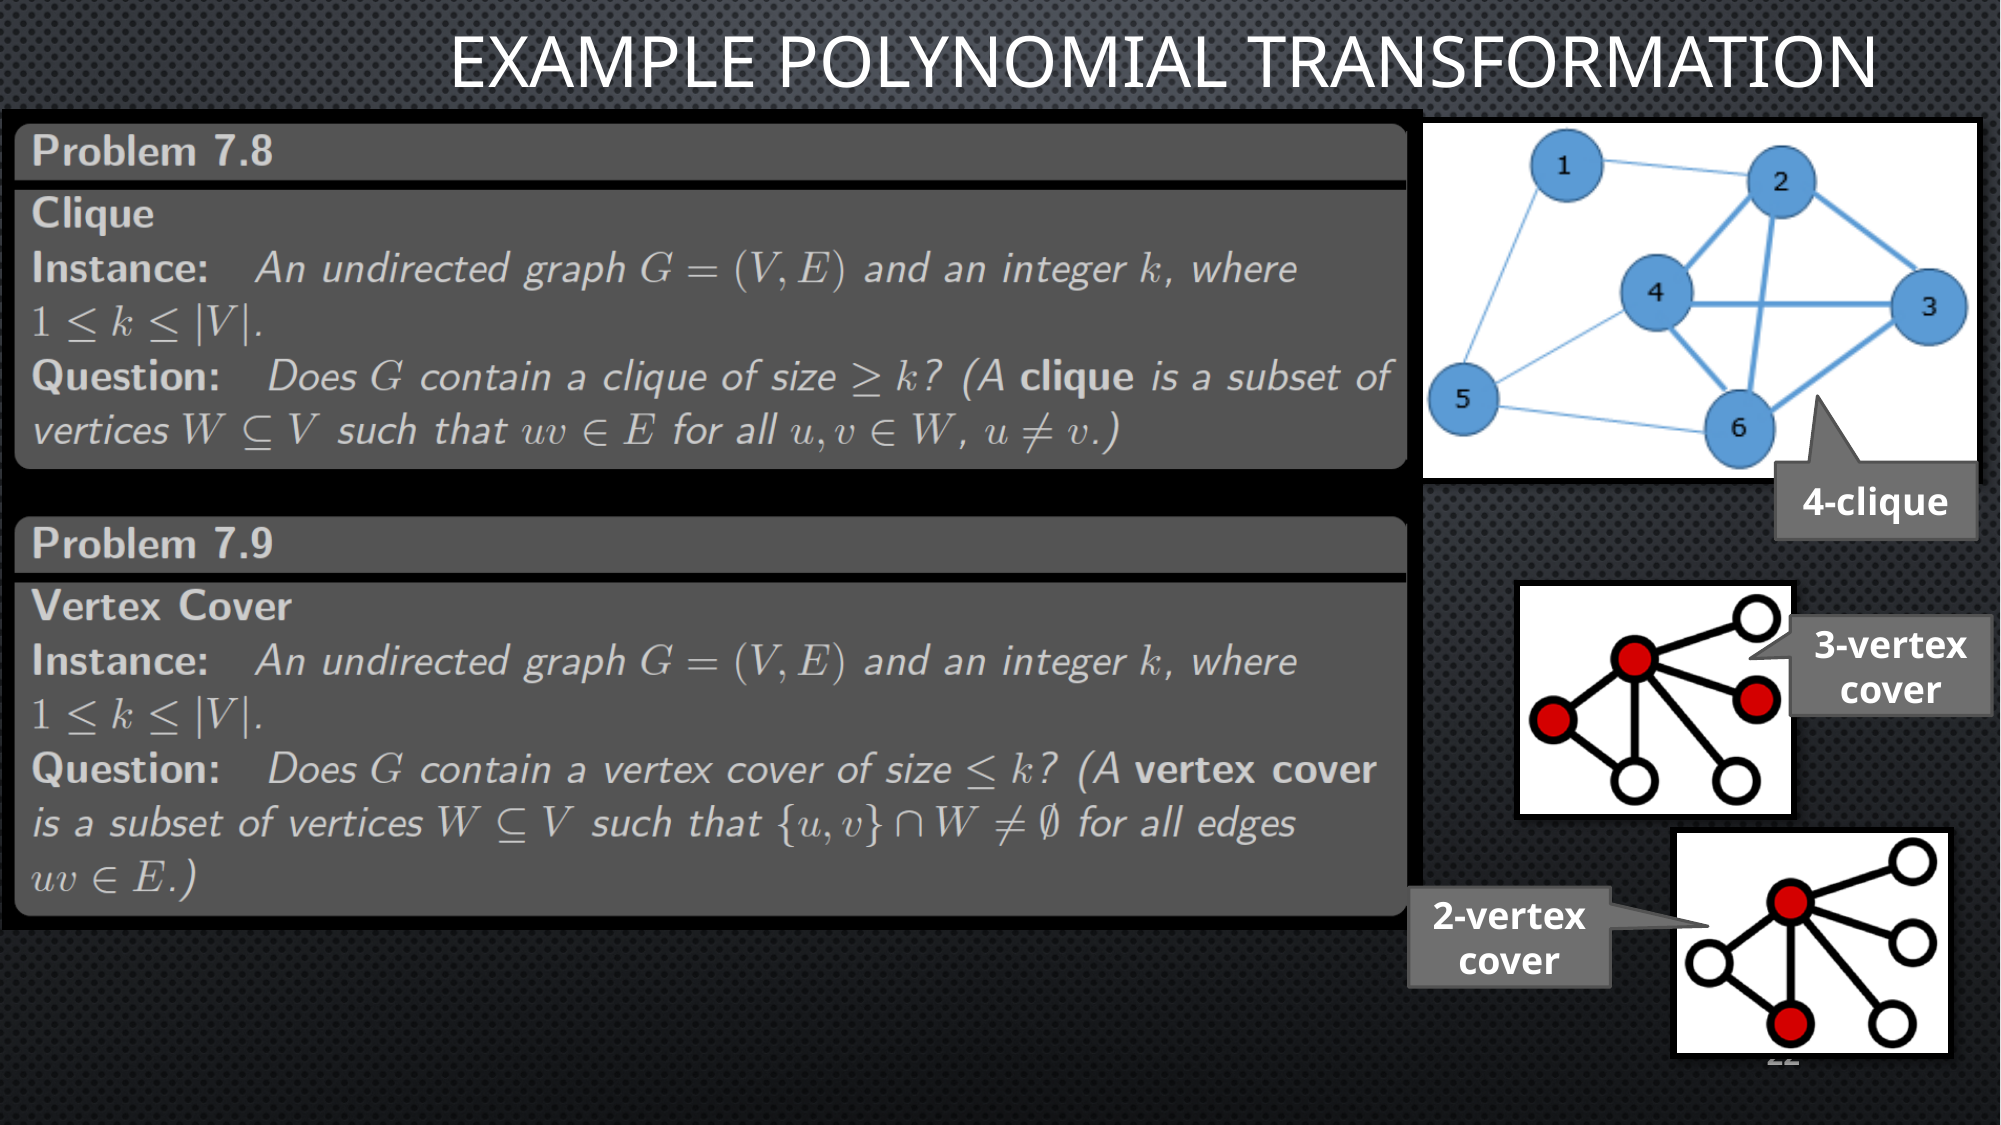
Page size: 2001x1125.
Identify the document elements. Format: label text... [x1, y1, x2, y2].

picture [1676, 832, 1948, 1054]
picture [2, 108, 1978, 931]
picture [1519, 586, 1792, 814]
text_box 2-vertex cover [1407, 885, 1676, 989]
text_box 3-vertex cover [1792, 614, 1994, 718]
text_box 4-clique [1773, 461, 1979, 542]
title Example polynomial transformation [433, 0, 2000, 119]
slide_number 22 [1724, 1054, 1816, 1087]
